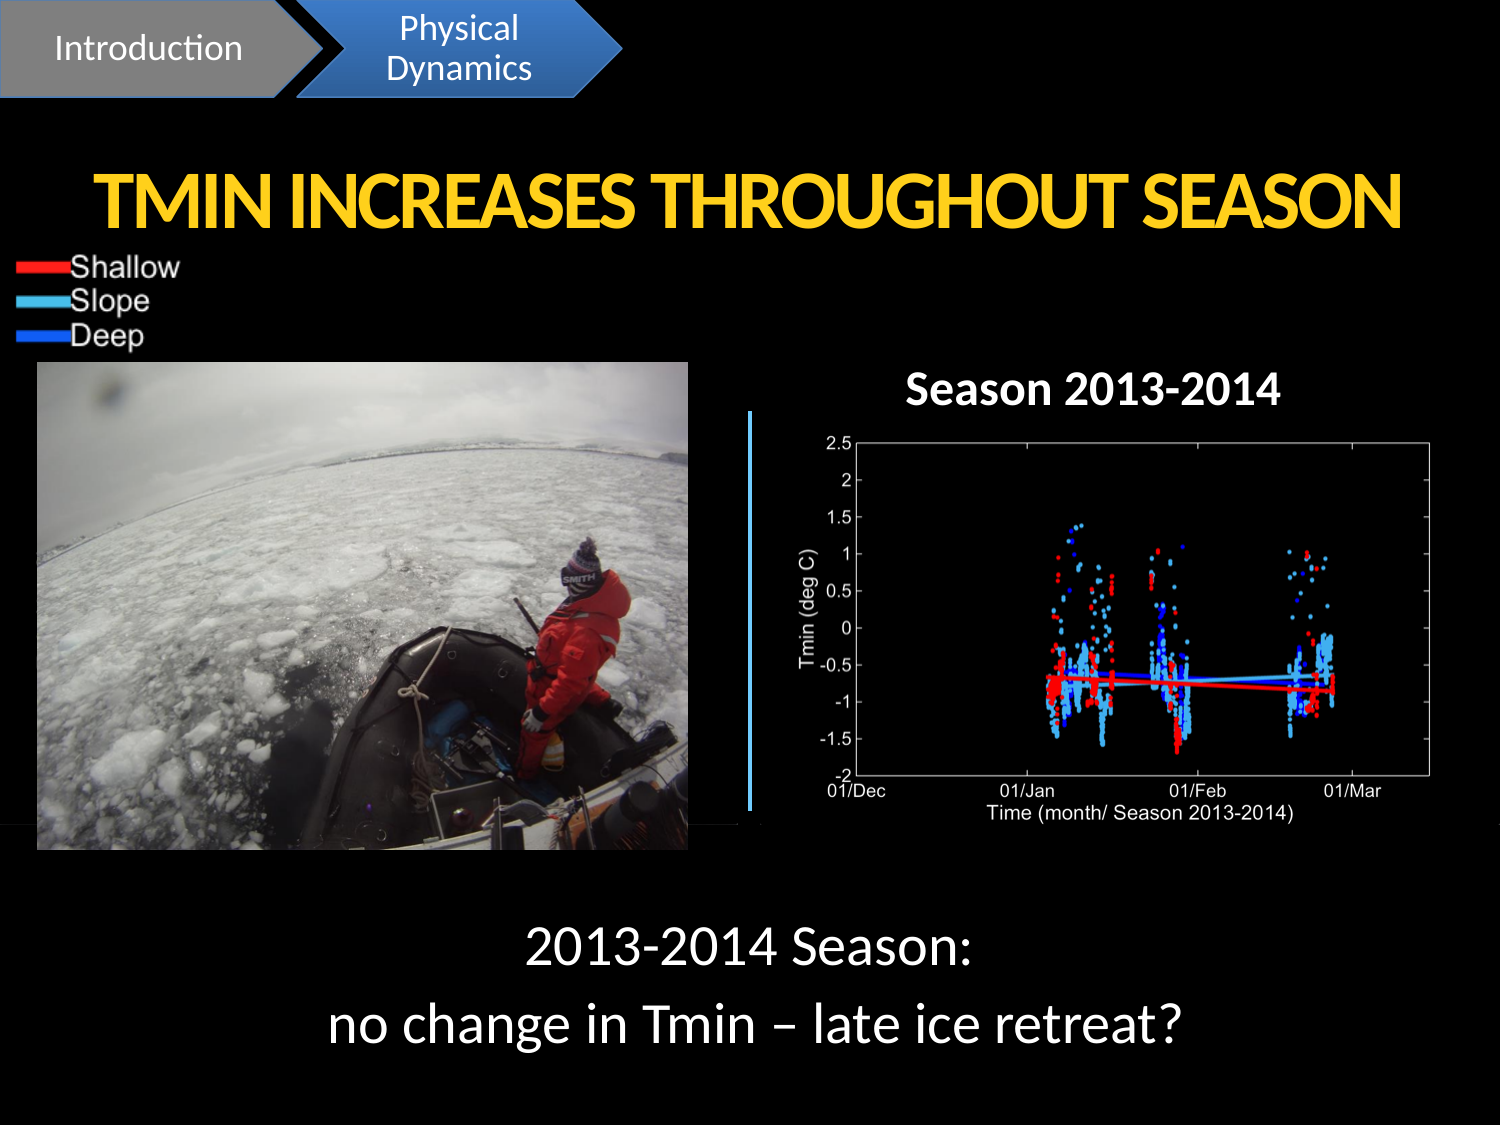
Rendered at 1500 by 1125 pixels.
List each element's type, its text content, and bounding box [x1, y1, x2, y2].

text_box 2013-2014 Season: no change in Tmin – late ice retreat? [62, 900, 1450, 1063]
text_box Physical Dynamics [296, 0, 623, 98]
list Season 2011-2012 [187, 348, 738, 424]
list Season 2013-2014 [761, 348, 1425, 423]
picture [12, 249, 185, 355]
picture [0, 362, 738, 851]
text_box Introduction [0, 0, 323, 98]
text_box Tmin increases throughout Season [0, 137, 1500, 253]
picture [759, 424, 1500, 825]
